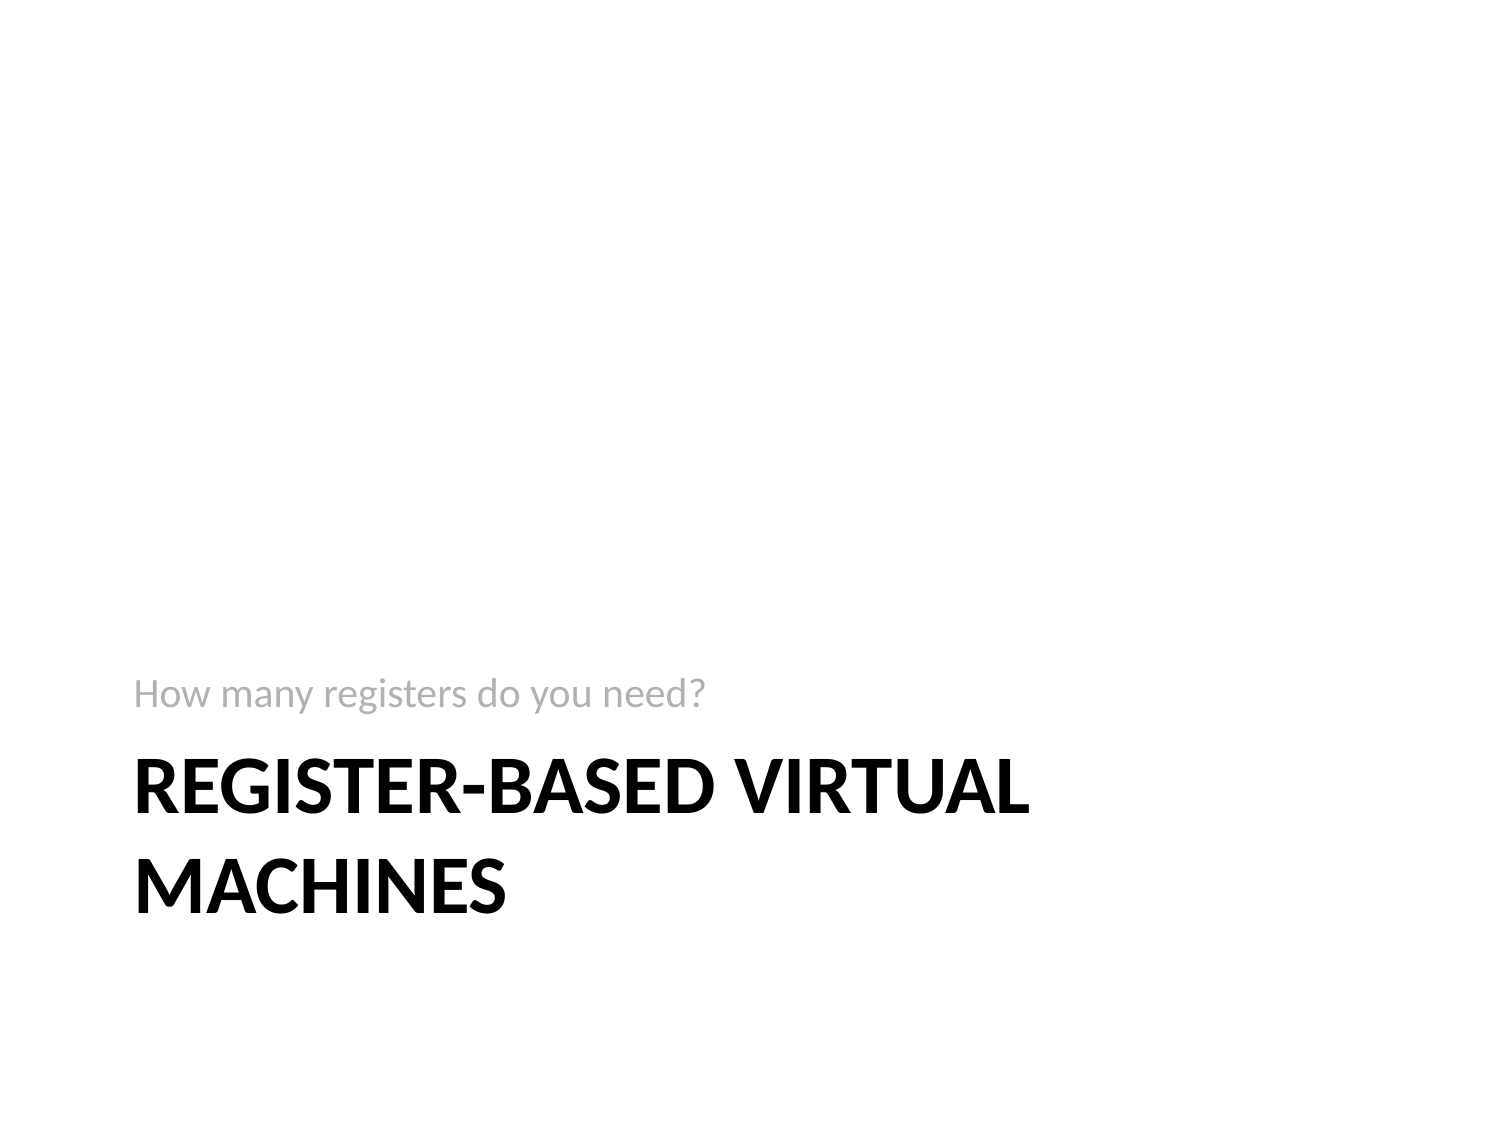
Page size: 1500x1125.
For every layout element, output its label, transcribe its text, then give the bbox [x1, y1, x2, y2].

list How many registers do you need? [118, 476, 1394, 723]
title Register-based Virtual Machines [118, 723, 1394, 947]
